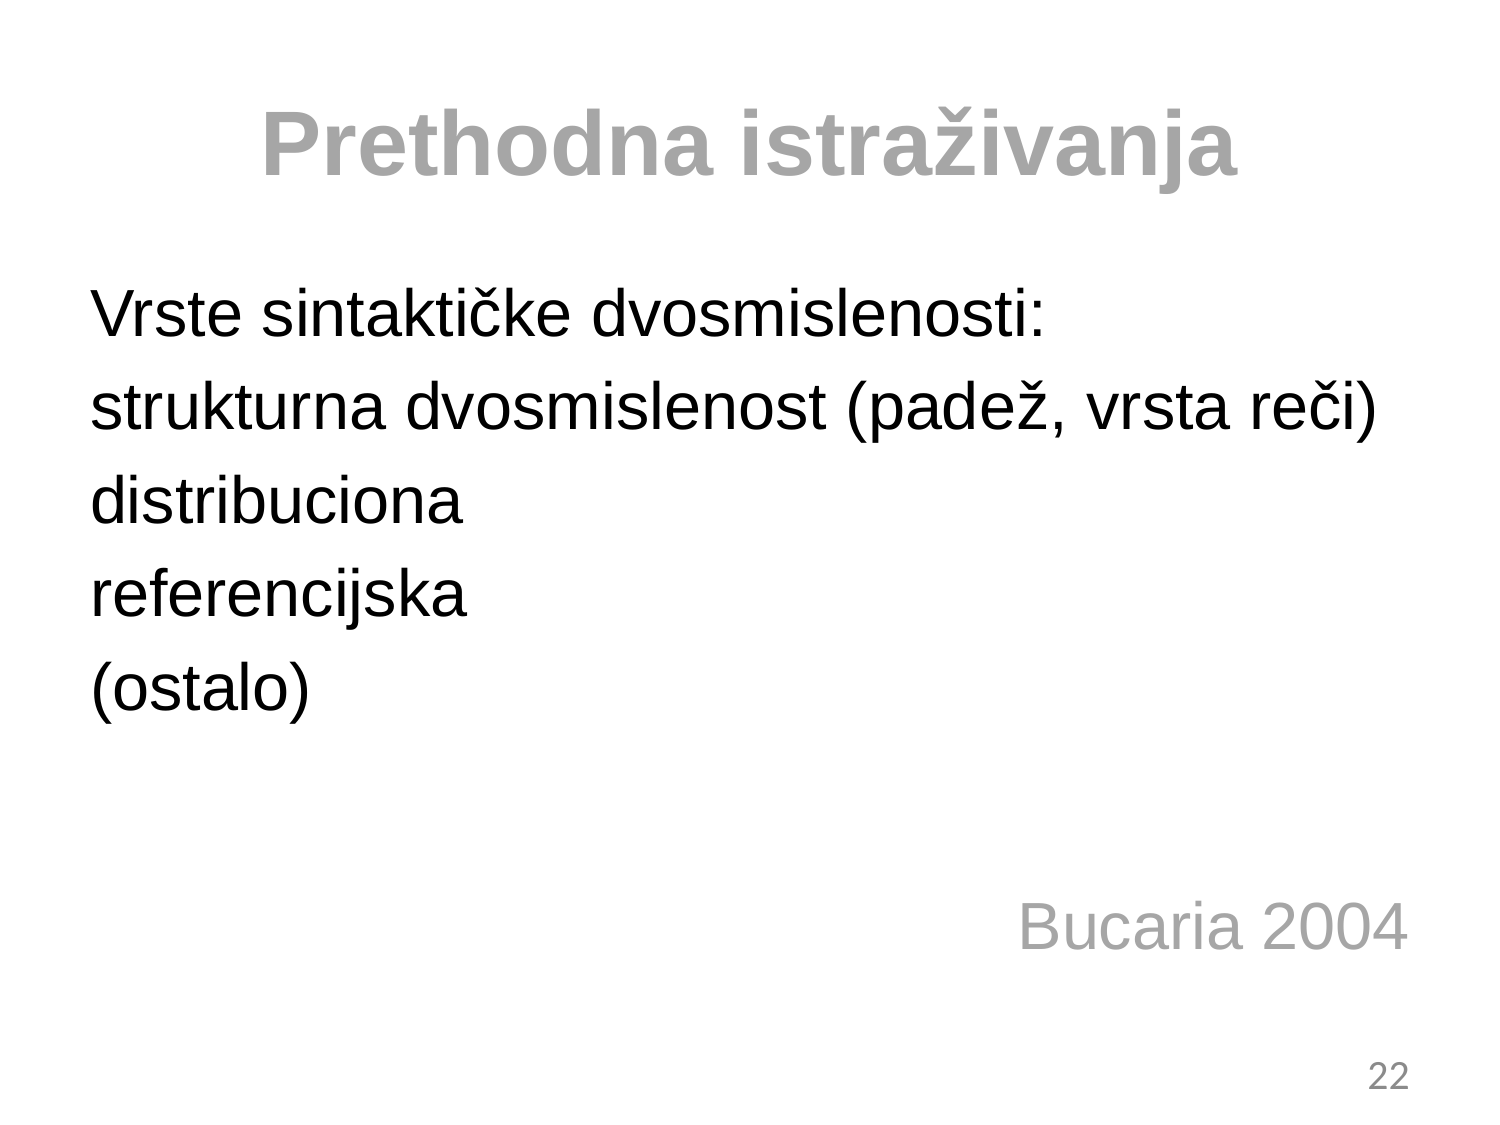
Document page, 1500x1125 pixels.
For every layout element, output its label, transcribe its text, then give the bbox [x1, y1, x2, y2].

text_box Bucaria 2004 [74, 875, 1425, 1000]
slide_number 22 [1074, 1042, 1425, 1103]
title Prethodna istraživanja [75, 45, 1425, 233]
list Vrste sintaktičke dvosmislenosti: strukturna dvosmislenost (padež, vrsta reči) distribuciona referencijska (ostalo) [75, 262, 1425, 813]
